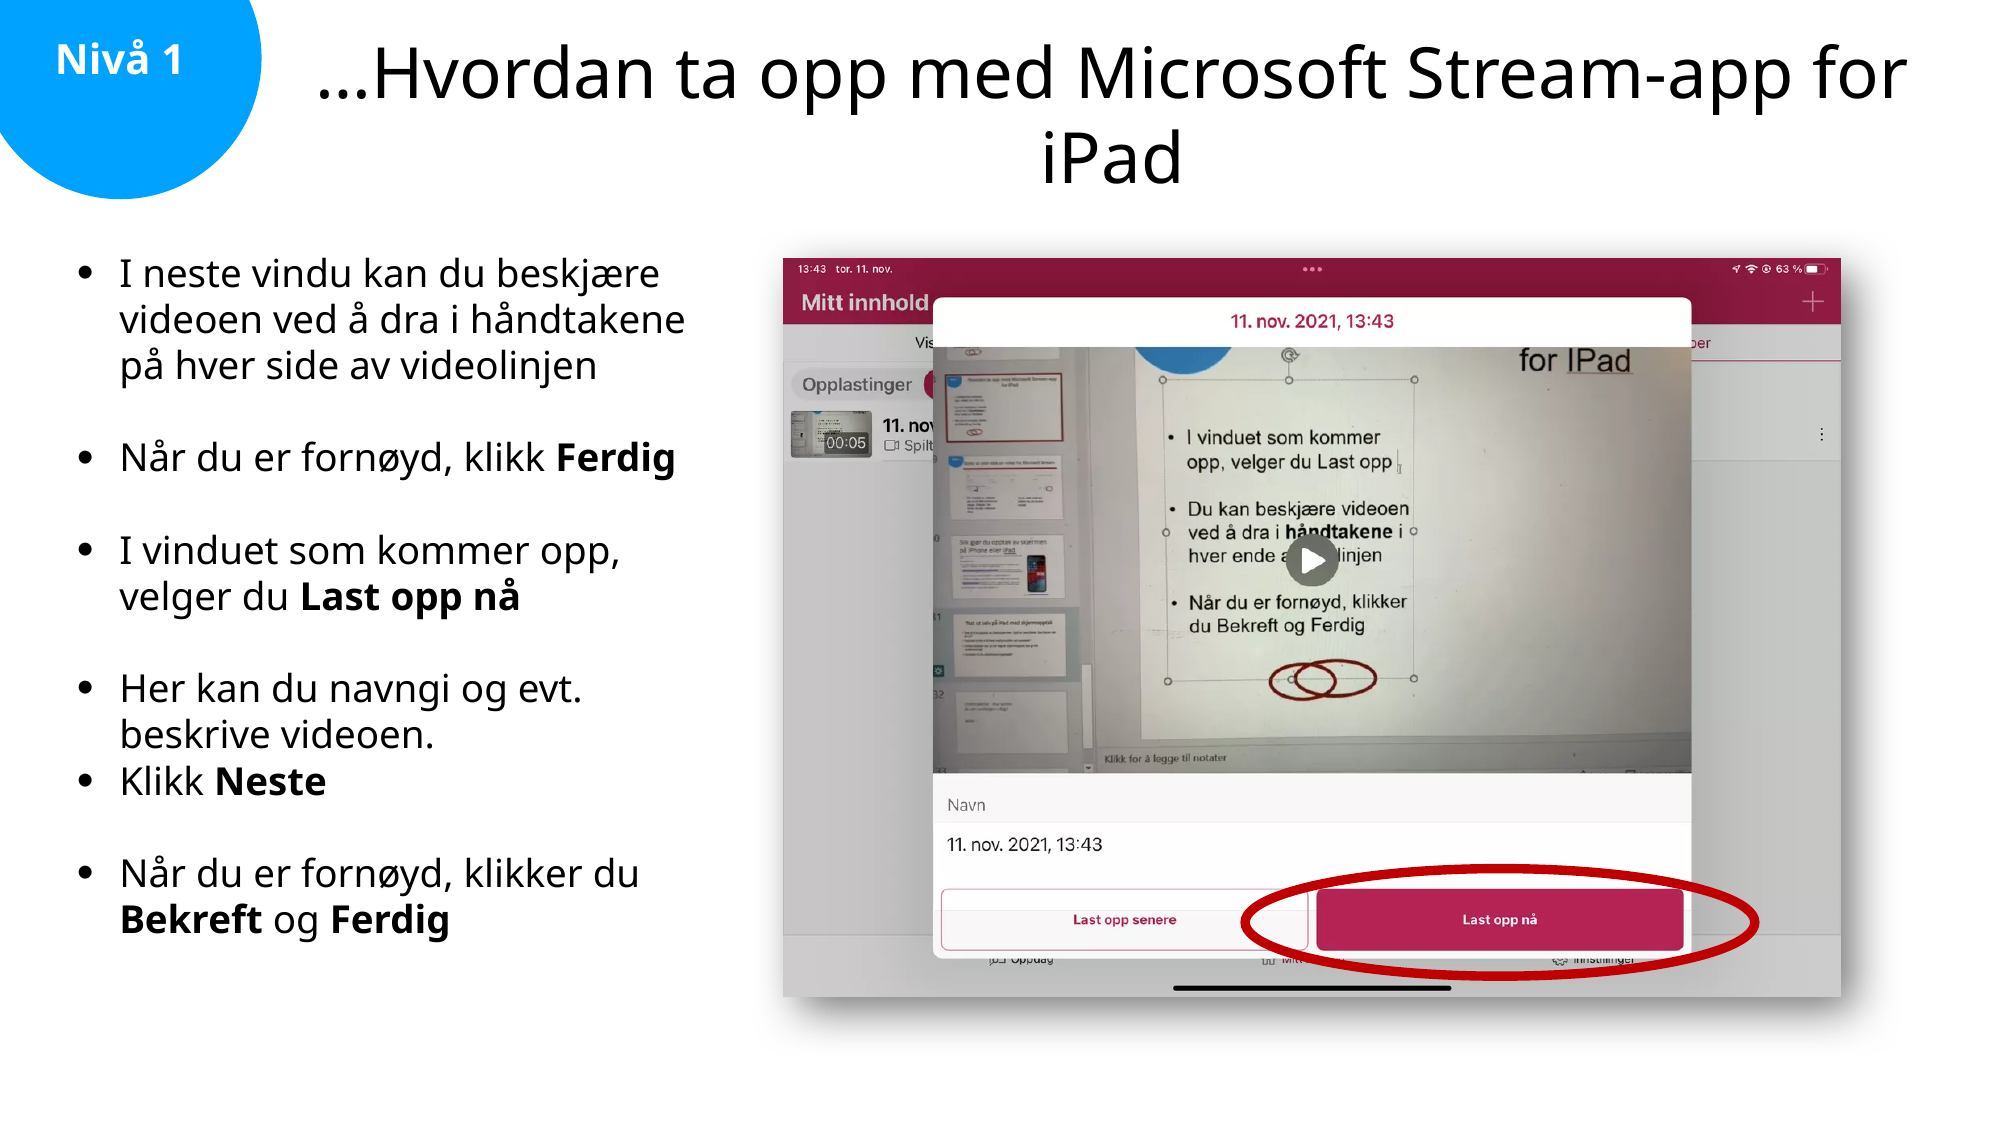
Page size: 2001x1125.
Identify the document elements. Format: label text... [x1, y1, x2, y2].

title …Hvordan ta opp med Microsoft Stream-app for iPad [250, 18, 1975, 207]
picture [783, 257, 1841, 997]
text_box Nivå 1 [0, 0, 262, 200]
list I neste vindu kan du beskjære videoen ved å dra i håndtakene på hver side av videolinjen Når du er fornøyd, klikk Ferdig I vinduet som kommer opp, velger du Last opp nå Her kan du navngi og evt. beskrive videoen. Klikk Neste Når du er fornøyd, klikker du Bekreft og Ferdig [68, 213, 701, 977]
